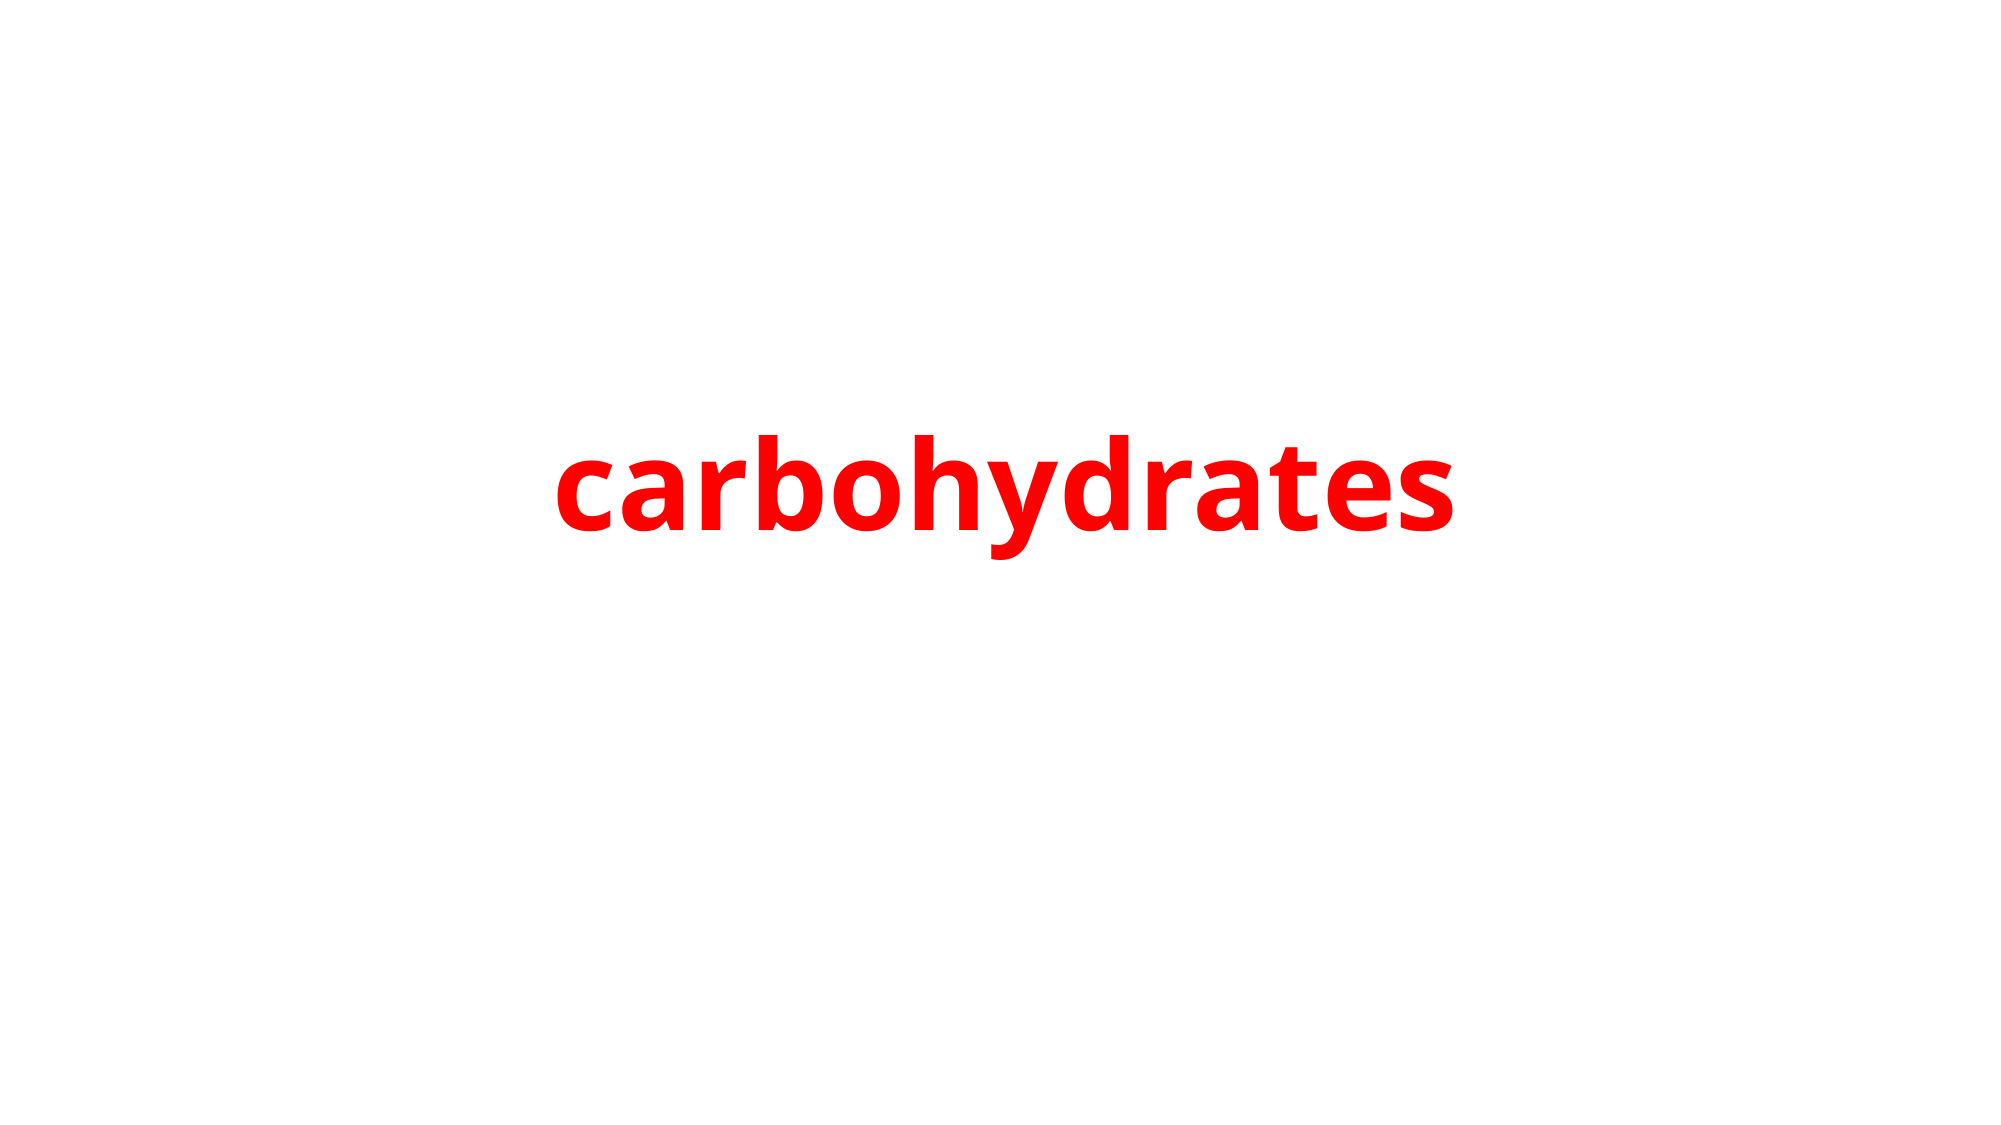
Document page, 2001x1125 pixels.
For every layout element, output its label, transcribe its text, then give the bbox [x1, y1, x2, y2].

title carbohydrates [274, 193, 1738, 566]
